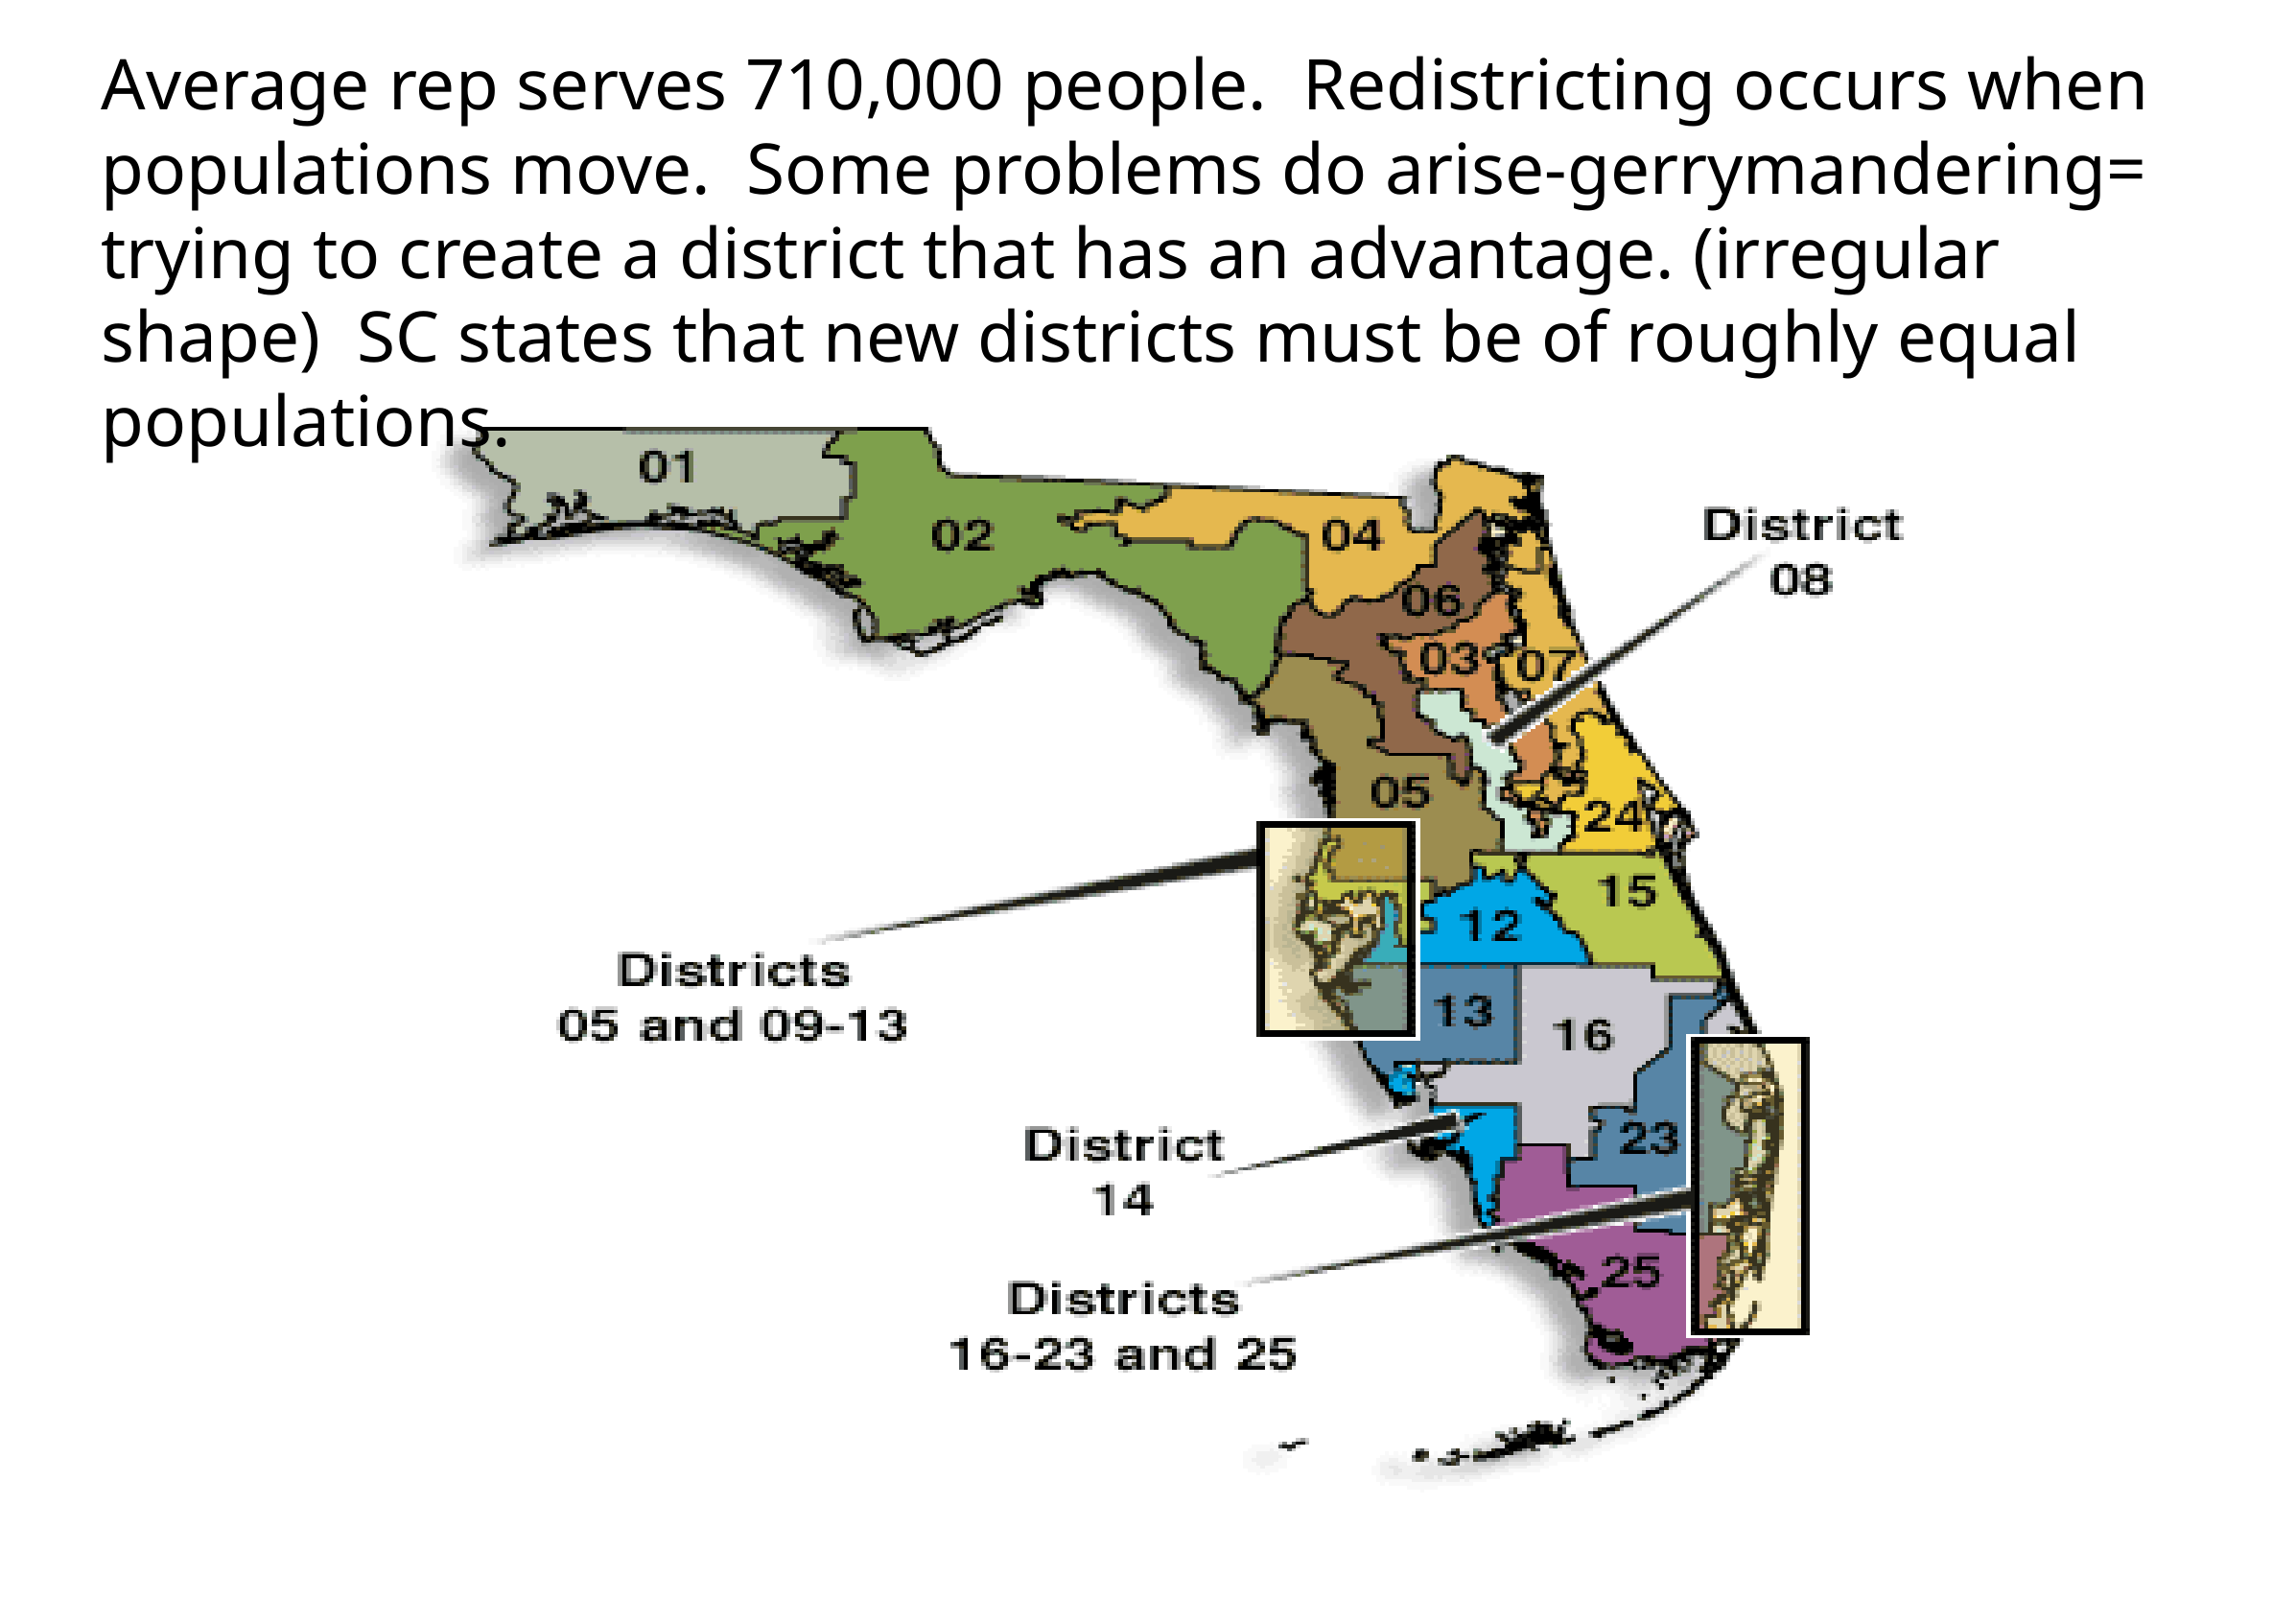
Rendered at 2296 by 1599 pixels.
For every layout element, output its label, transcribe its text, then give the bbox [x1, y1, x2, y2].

picture [263, 387, 1940, 1508]
text_box Average rep serves 710,000 people. Redistricting occurs when populations move. Some problems do arise- gerrymandering= trying to create a district that has an advantage. (irregular shape) SC states that new districts must be of roughly equal populations. [86, 33, 2249, 468]
